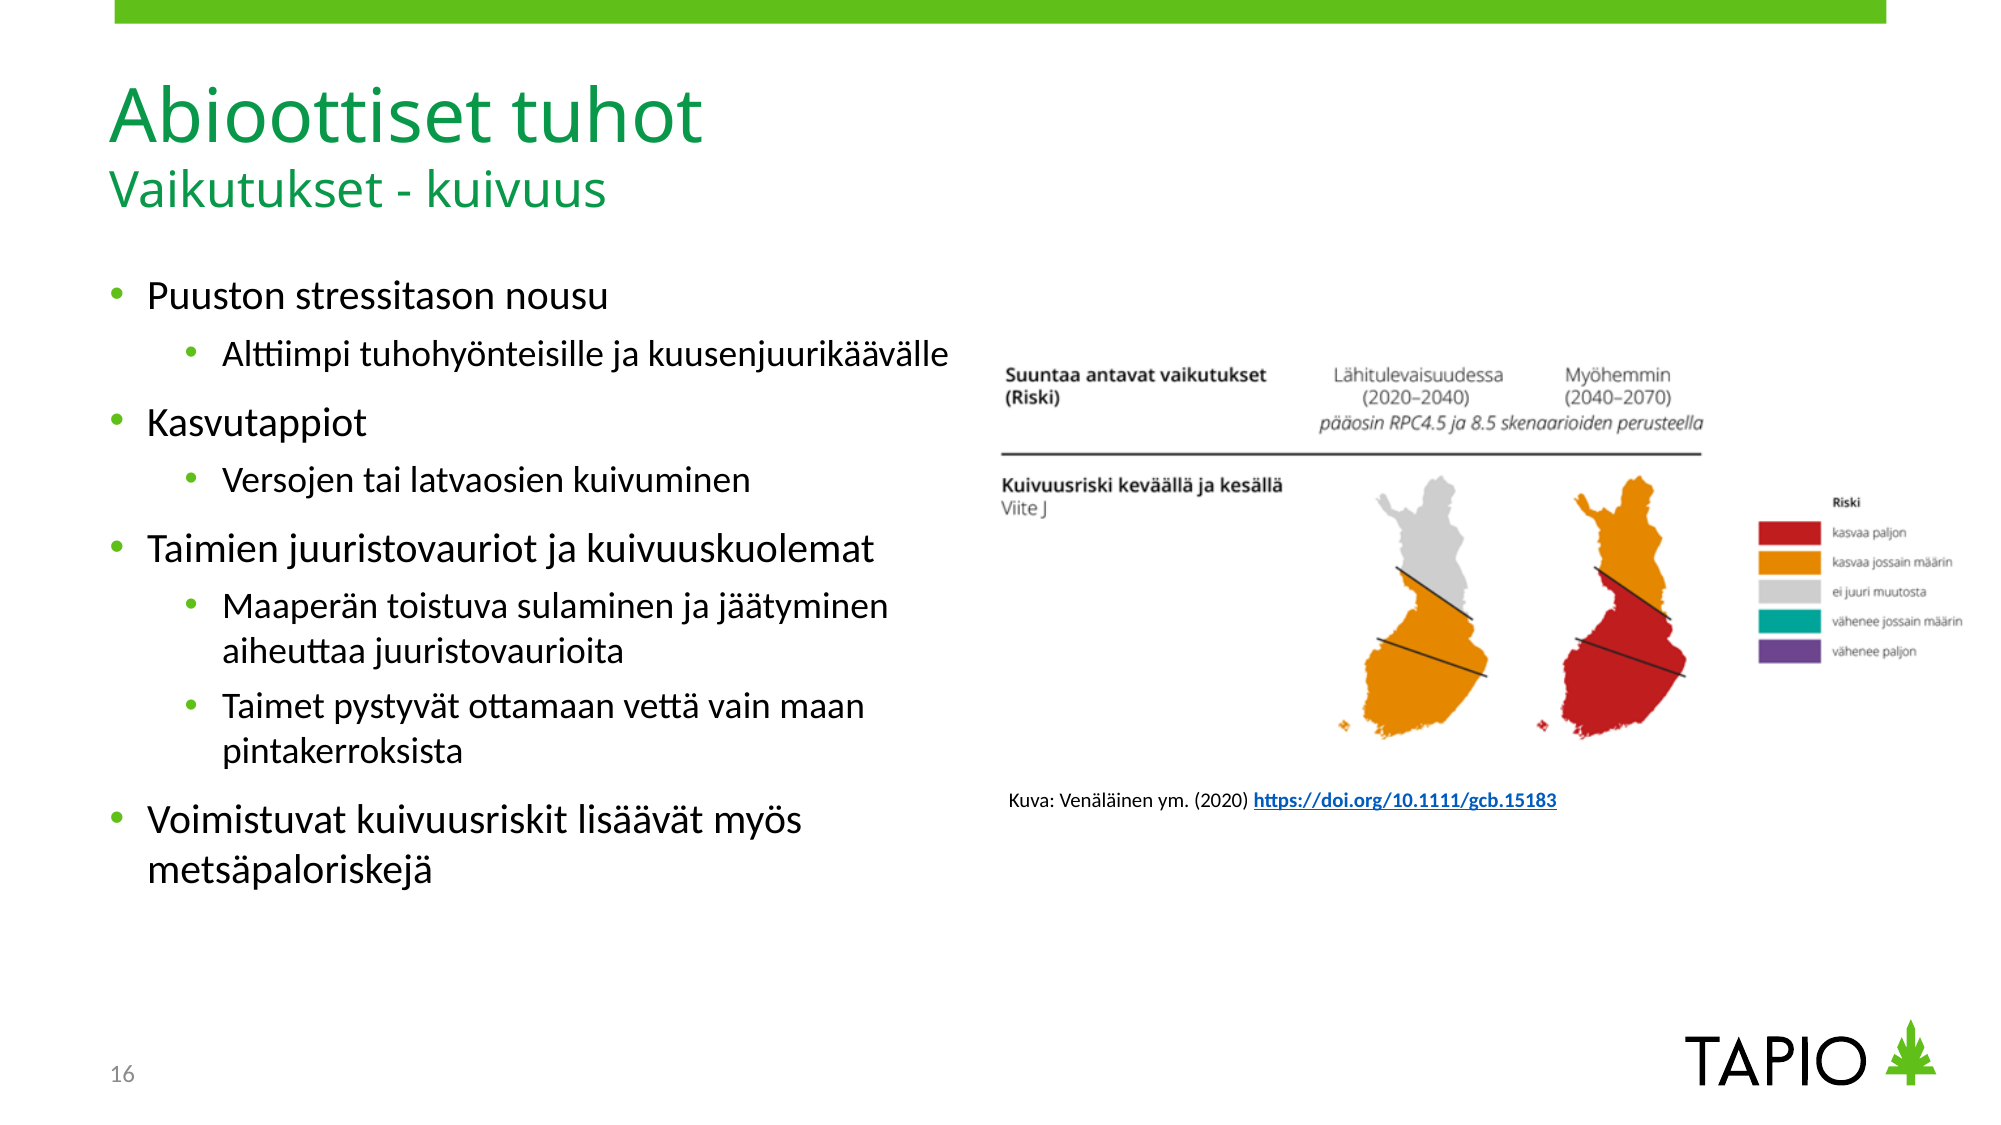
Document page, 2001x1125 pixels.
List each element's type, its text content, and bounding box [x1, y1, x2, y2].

picture [999, 345, 1995, 780]
slide_number 16 [94, 1042, 226, 1103]
list Puuston stressitason nousu Alttiimpi tuhohyönteisille ja kuusenjuurikäävälle Kasvutappiot Versojen tai latvaosien kuivuminen Taimien juuristovauriot ja kuivuuskuolemat Maaperän toistuva sulaminen ja jäätyminen aiheuttaa juuristovaurioita Taimet pystyvät ottamaan vettä vain maan pintakerroksista Voimistuvat kuivuusriskit lisäävät myös metsäpaloriskejä [94, 260, 977, 946]
title Abioottiset tuhot Vaikutukset - kuivuus [94, 59, 1884, 261]
text_box Kuva: Venäläinen ym. (2020) https://doi.org/10.1111/gcb.15183 [994, 779, 1572, 845]
